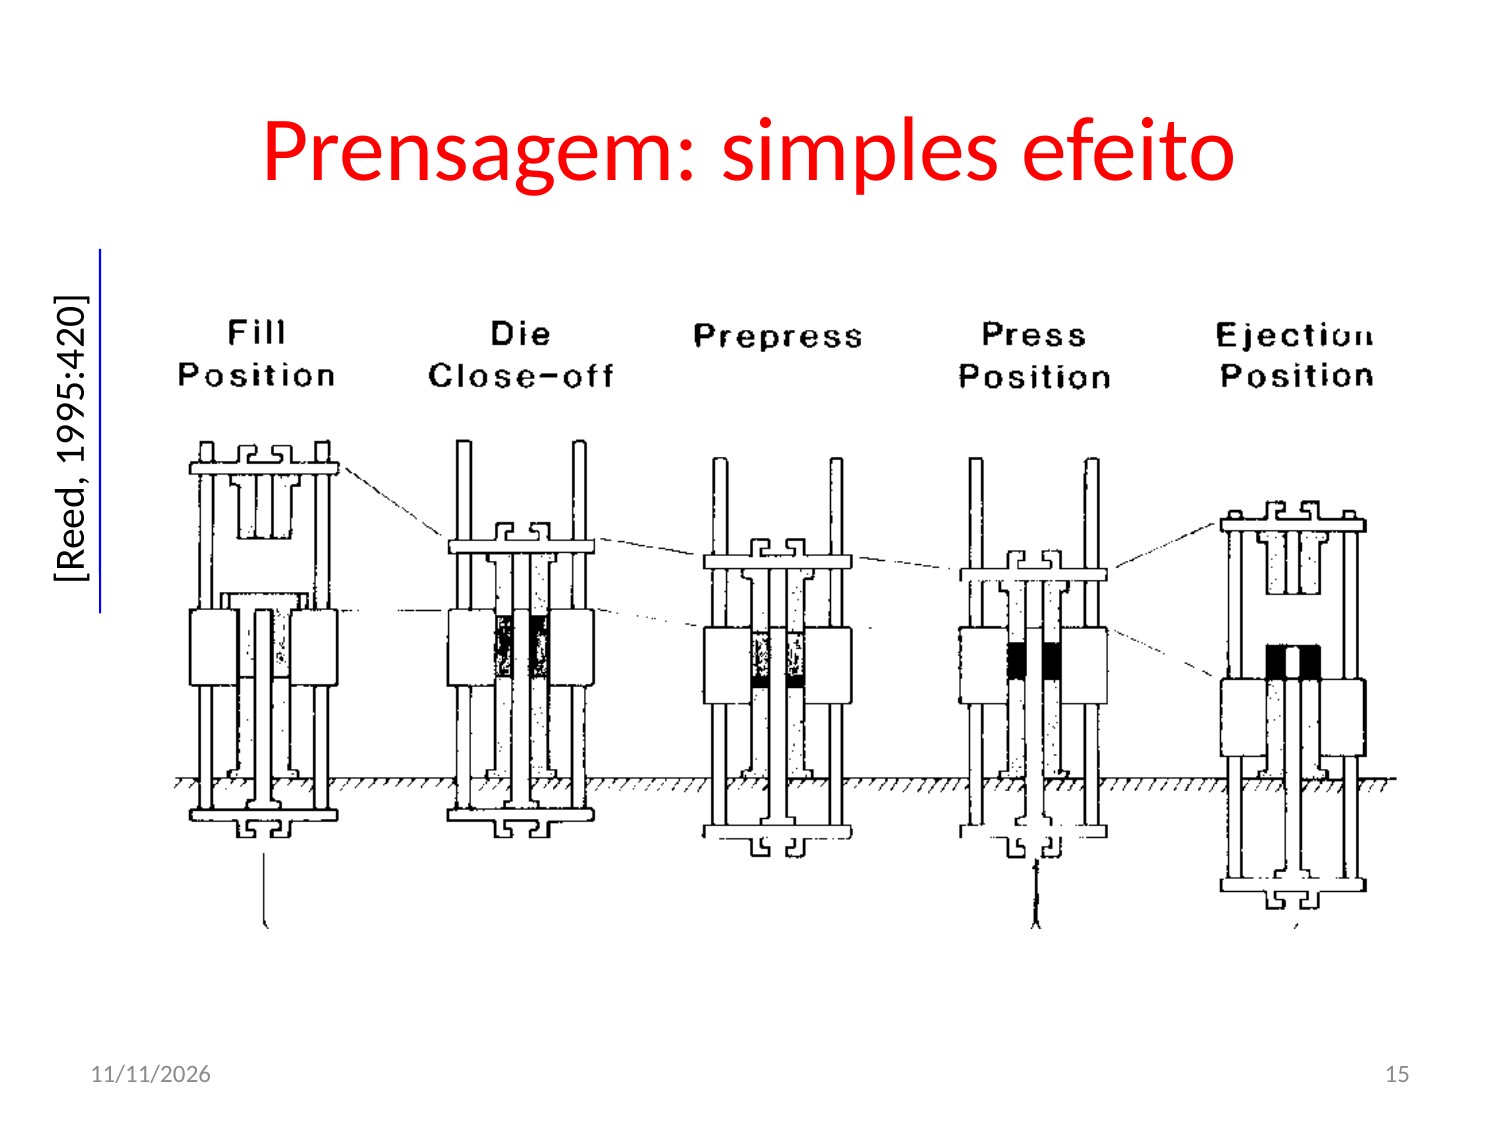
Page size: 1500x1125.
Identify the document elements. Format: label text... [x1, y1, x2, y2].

title Prensagem: simples efeito [112, 50, 1388, 238]
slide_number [75, 1042, 425, 1103]
picture [149, 274, 1413, 929]
text_box [Reed, 1995:420] [34, 278, 100, 600]
slide_number 15 [1074, 1042, 1425, 1103]
